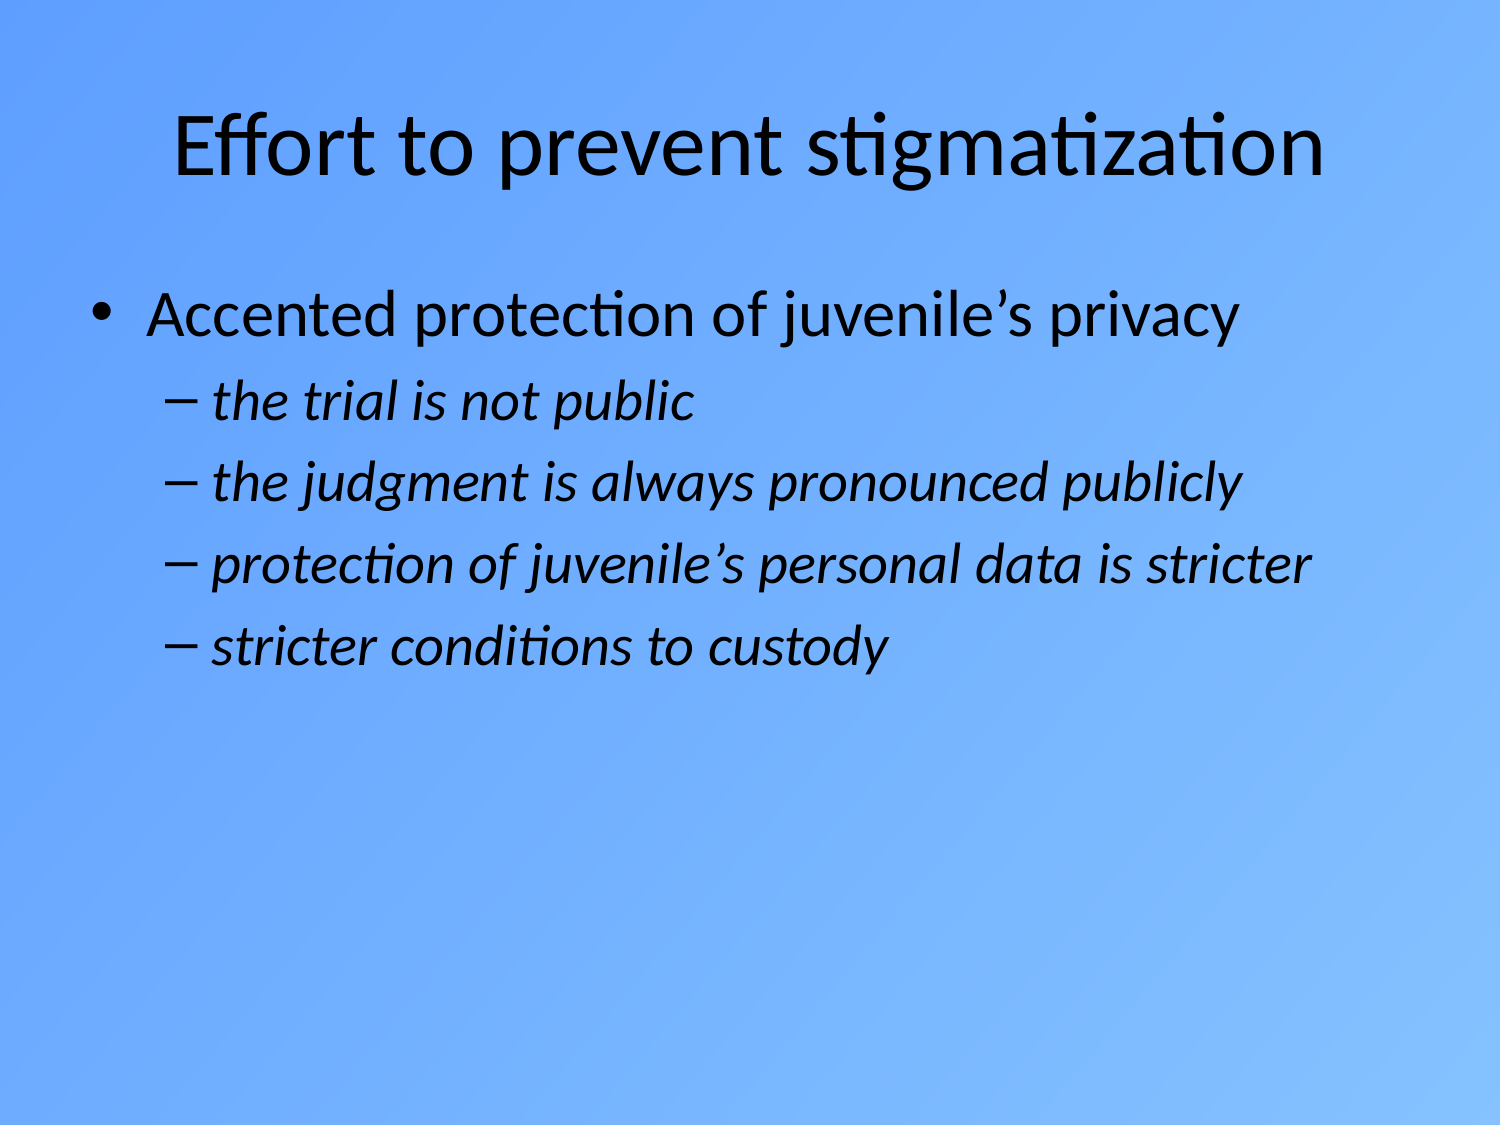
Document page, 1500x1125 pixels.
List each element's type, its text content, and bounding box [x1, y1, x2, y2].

title Effort to prevent stigmatization [74, 44, 1426, 233]
list Accented protection of juvenile’s privacy the trial is not public the judgment is always pronounced publicly protection of juvenile’s personal data is stricter stricter conditions to custody [74, 262, 1426, 1006]
